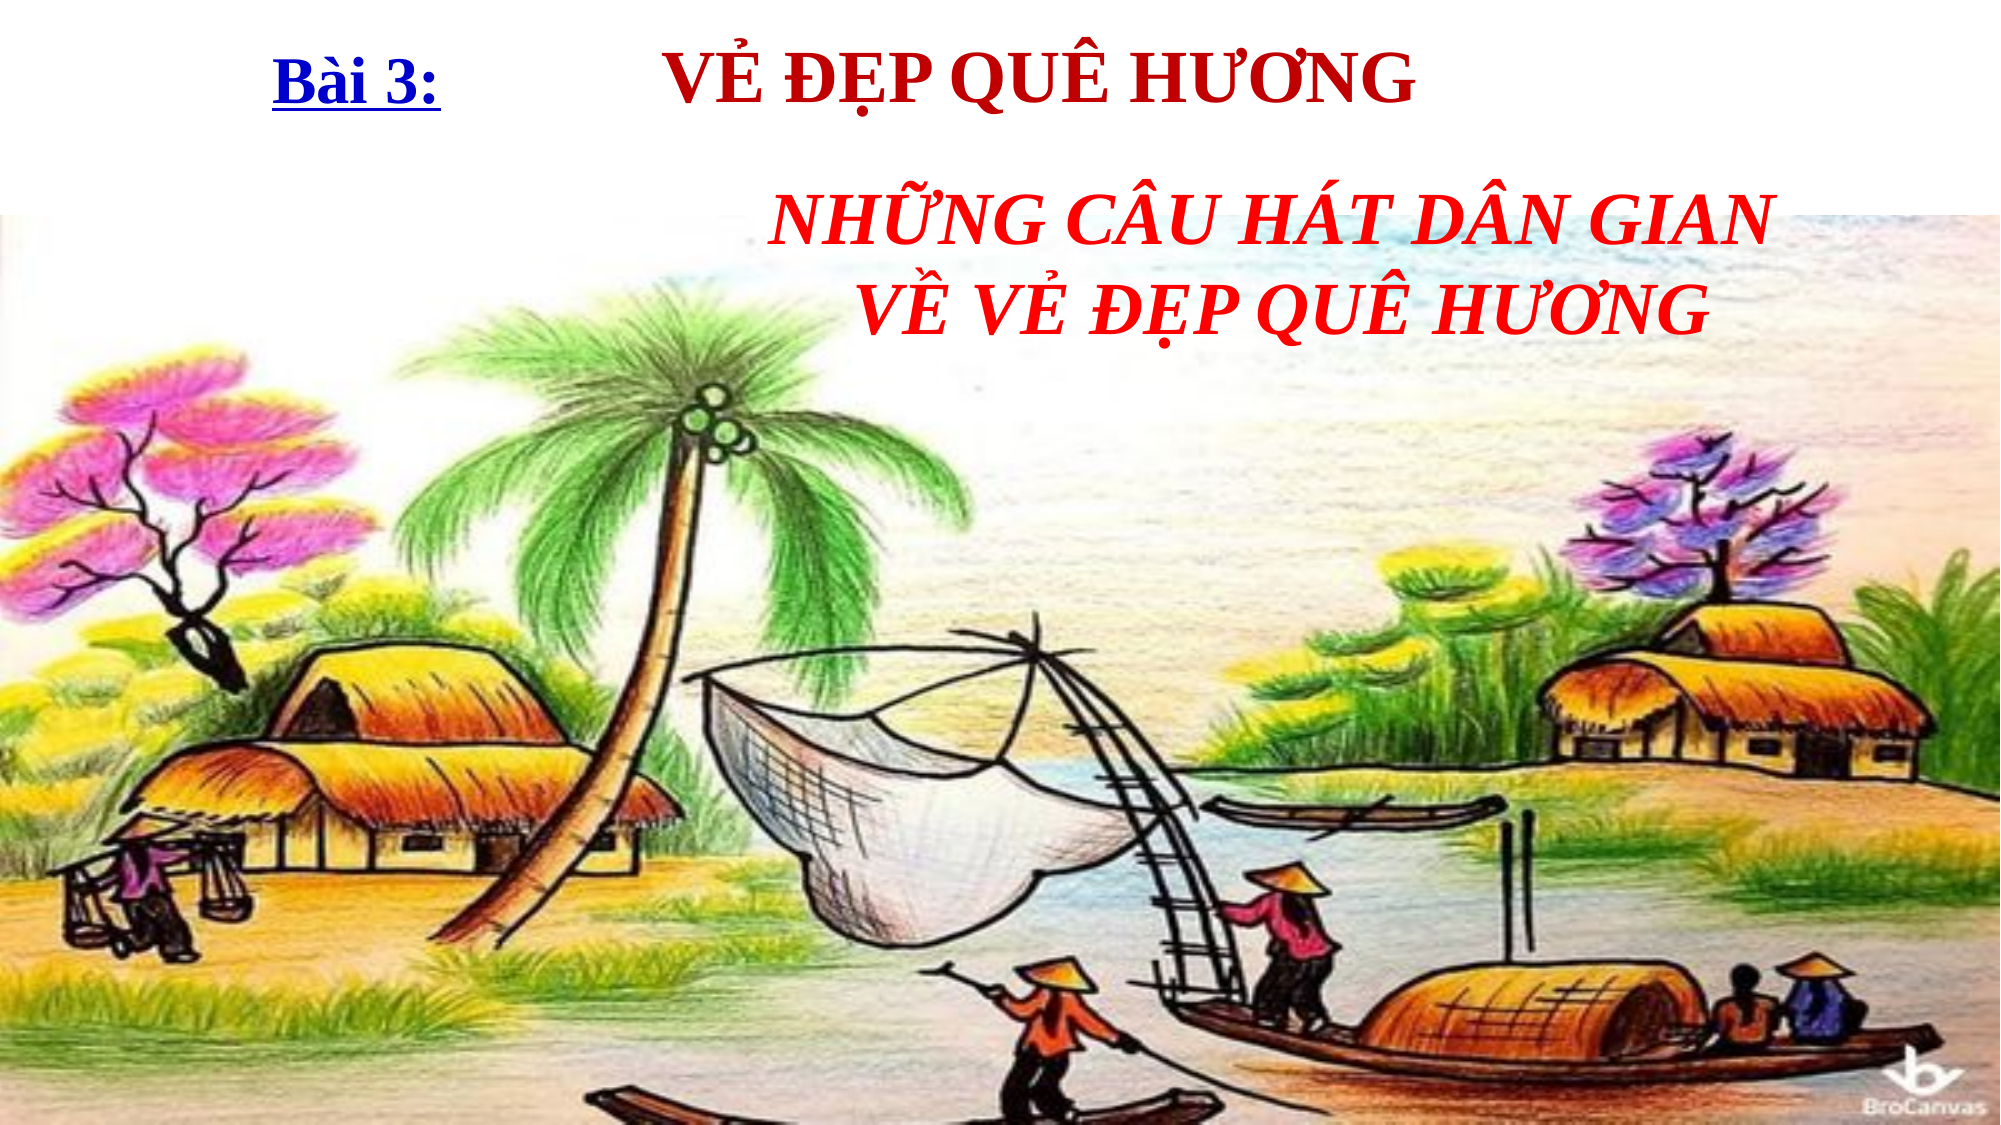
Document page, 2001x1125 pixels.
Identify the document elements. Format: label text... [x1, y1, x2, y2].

text_box NHỮNG CÂU HÁT DÂN GIAN VỀ VẺ ĐẸP QUÊ HƯƠNG [523, 162, 2000, 215]
picture [0, 215, 2000, 1125]
text_box VẺ ĐẸP QUÊ HƯƠNG [646, 19, 1667, 125]
text_box Bài 3: [257, 29, 490, 125]
